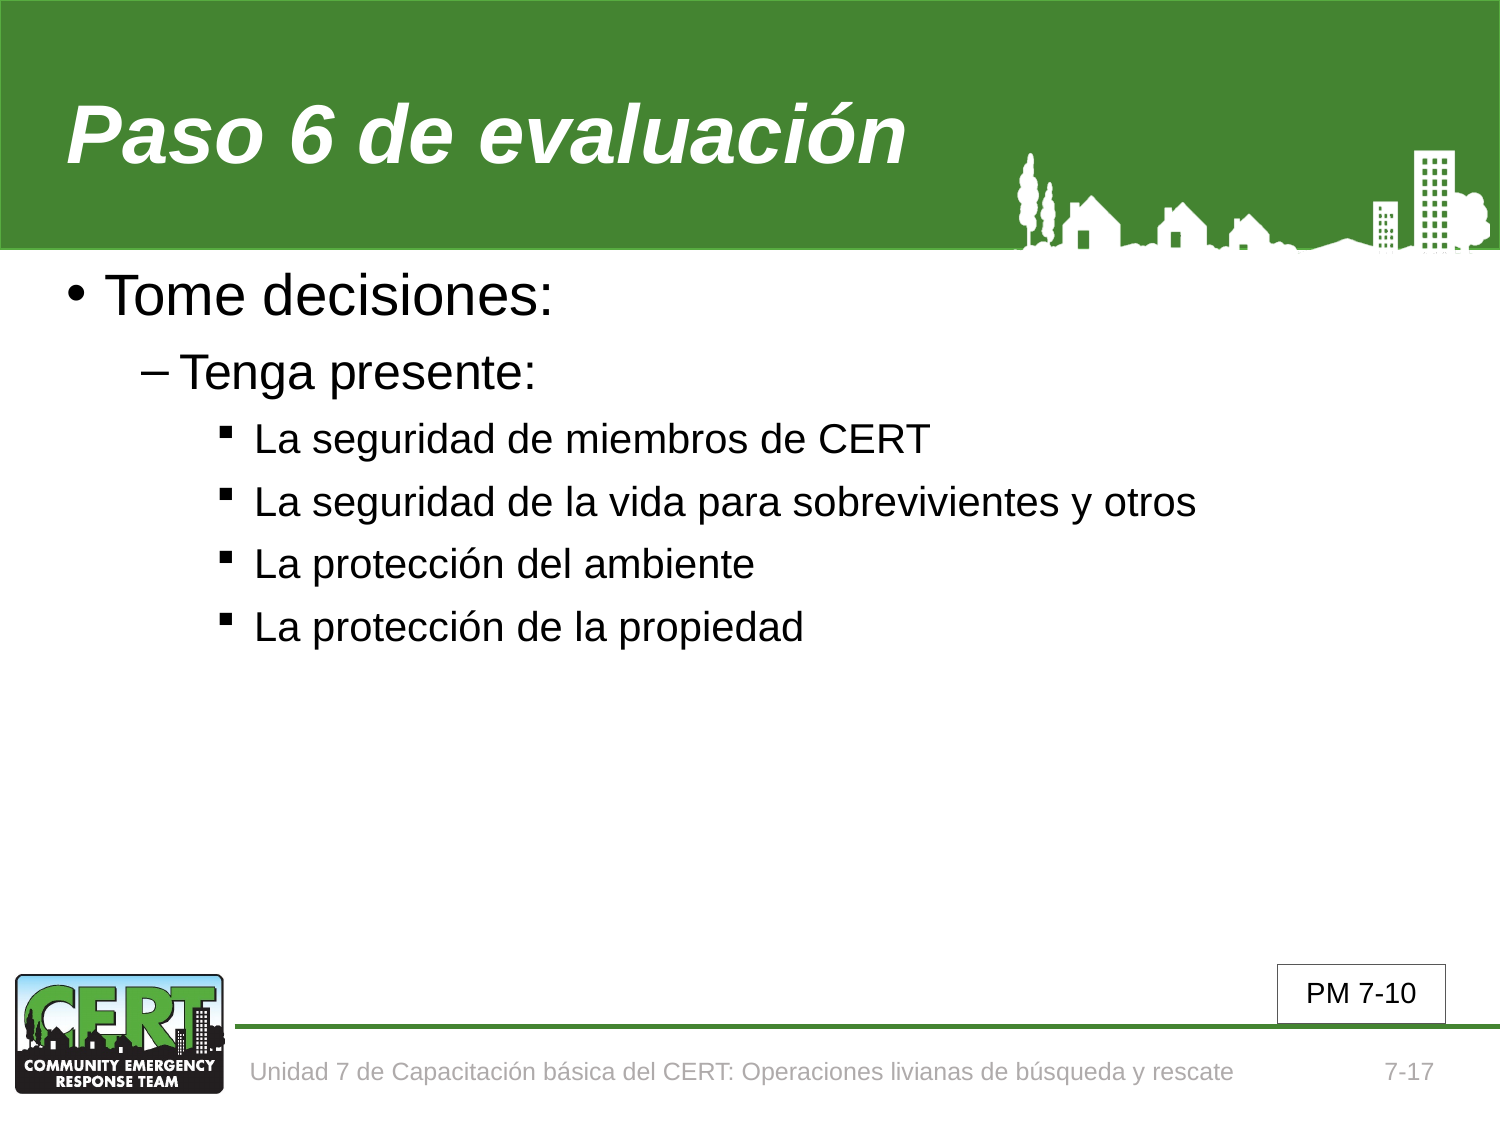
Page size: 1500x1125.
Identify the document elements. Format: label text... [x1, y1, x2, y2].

list Tome decisiones: Tenga presente: La seguridad de miembros de CERT La seguridad de la vida para sobrevivientes y otros La protección del ambiente La protección de la propiedad [51, 249, 1449, 1034]
list Unidad 7 de Capacitación básica del CERT: Operaciones livianas de búsqueda y rescate [234, 1047, 1153, 1098]
picture [14, 973, 225, 1094]
list 7-17 [1153, 1047, 1450, 1098]
picture [1009, 143, 1495, 254]
list PM 7-10 [1277, 964, 1446, 1024]
title Paso 6 de evaluación [51, 52, 1005, 220]
